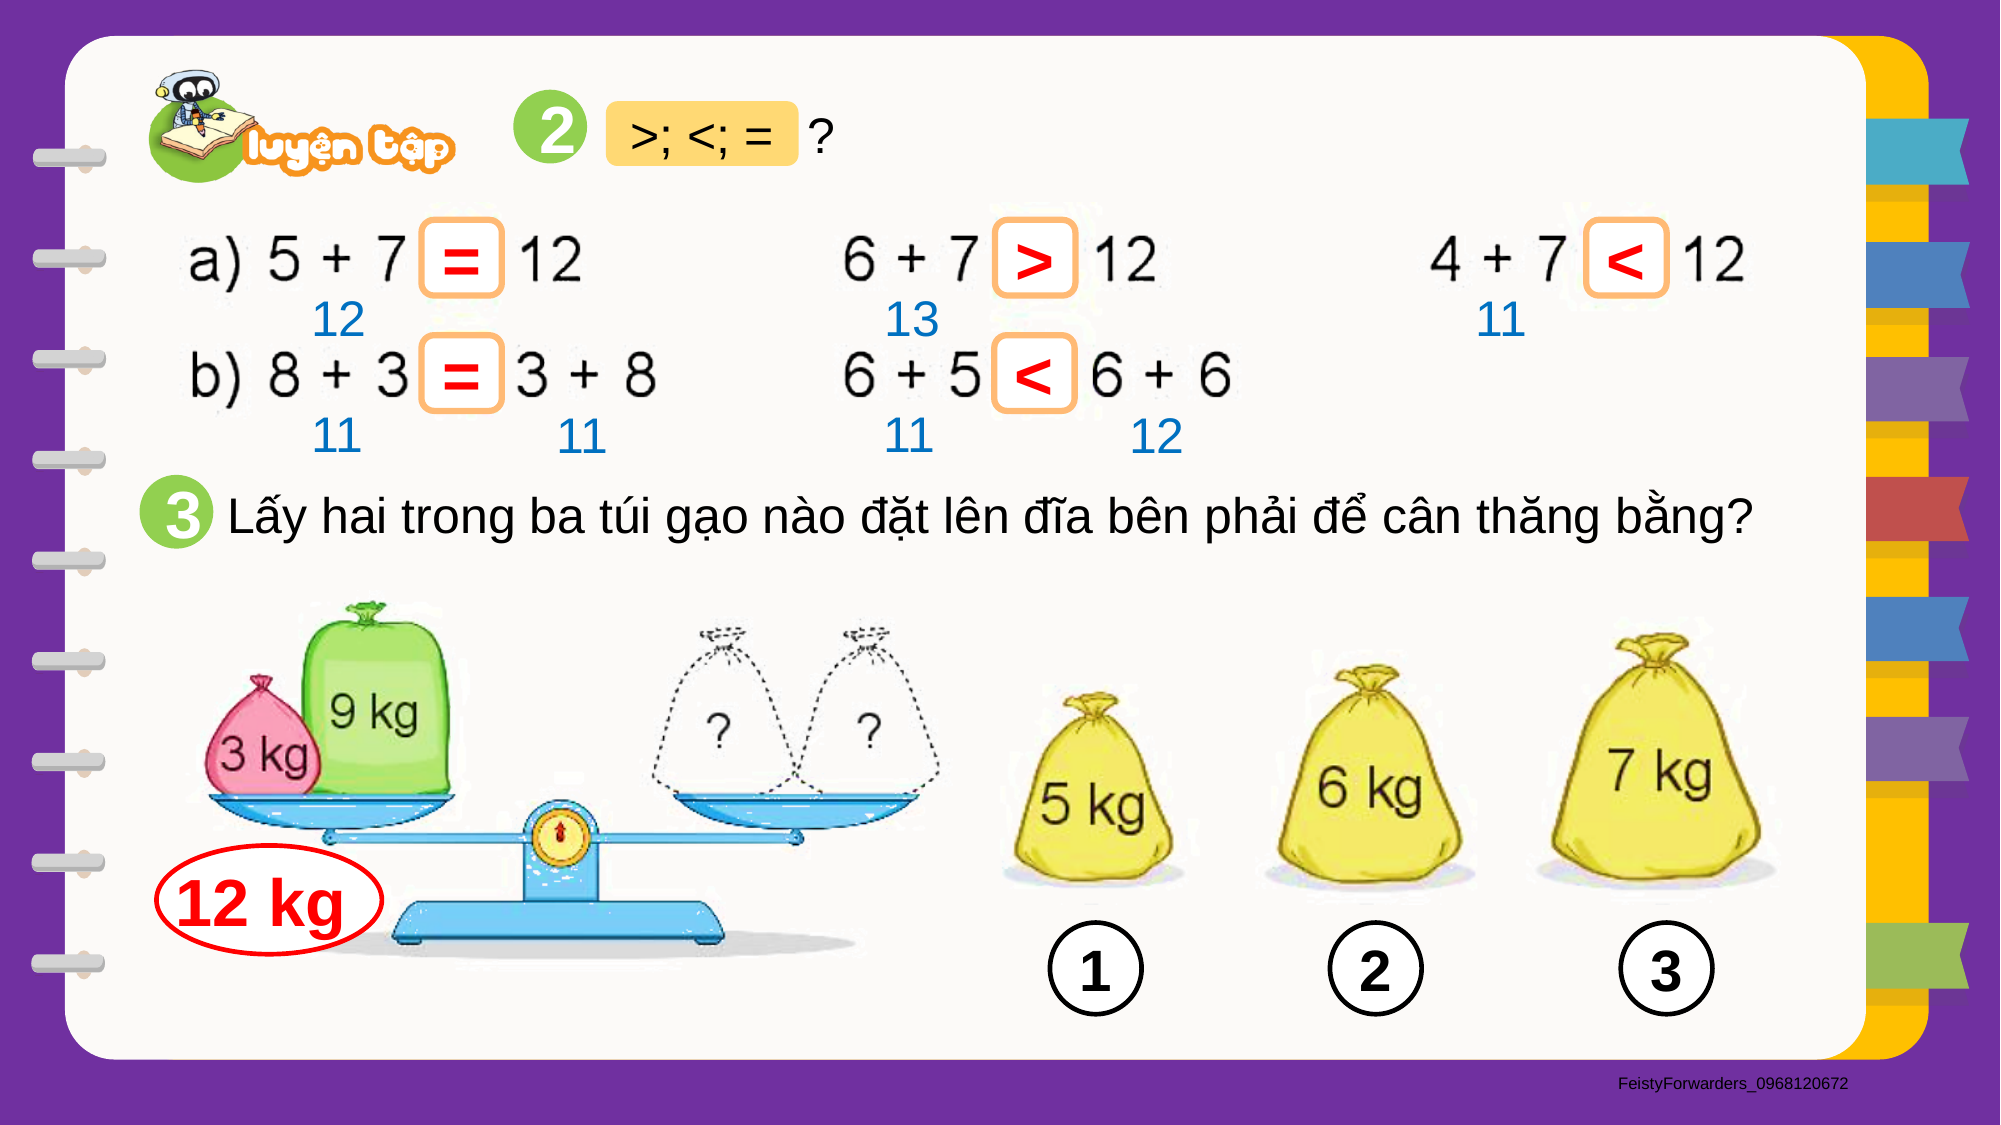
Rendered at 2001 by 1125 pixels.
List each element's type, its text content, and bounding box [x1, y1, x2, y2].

text_box 2 [513, 89, 588, 164]
picture [1512, 584, 1797, 905]
picture [160, 202, 1787, 433]
picture [119, 53, 487, 196]
text_box Lấy hai trong ba túi gạo nào đặt lên đĩa bên phải để cân thăng bằng? [212, 475, 1821, 551]
text_box 12 [1114, 433, 1200, 471]
picture [179, 584, 1201, 994]
text_box 1 [1048, 921, 1143, 1016]
text_box 3 [1619, 921, 1714, 1016]
text_box 11 [296, 433, 379, 470]
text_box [156, 845, 427, 955]
text_box 2 [1328, 921, 1423, 1016]
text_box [606, 95, 851, 172]
picture [1222, 584, 1507, 905]
text_box 11 [541, 433, 624, 471]
text_box 3 [139, 474, 212, 549]
text_box 11 [868, 433, 951, 470]
